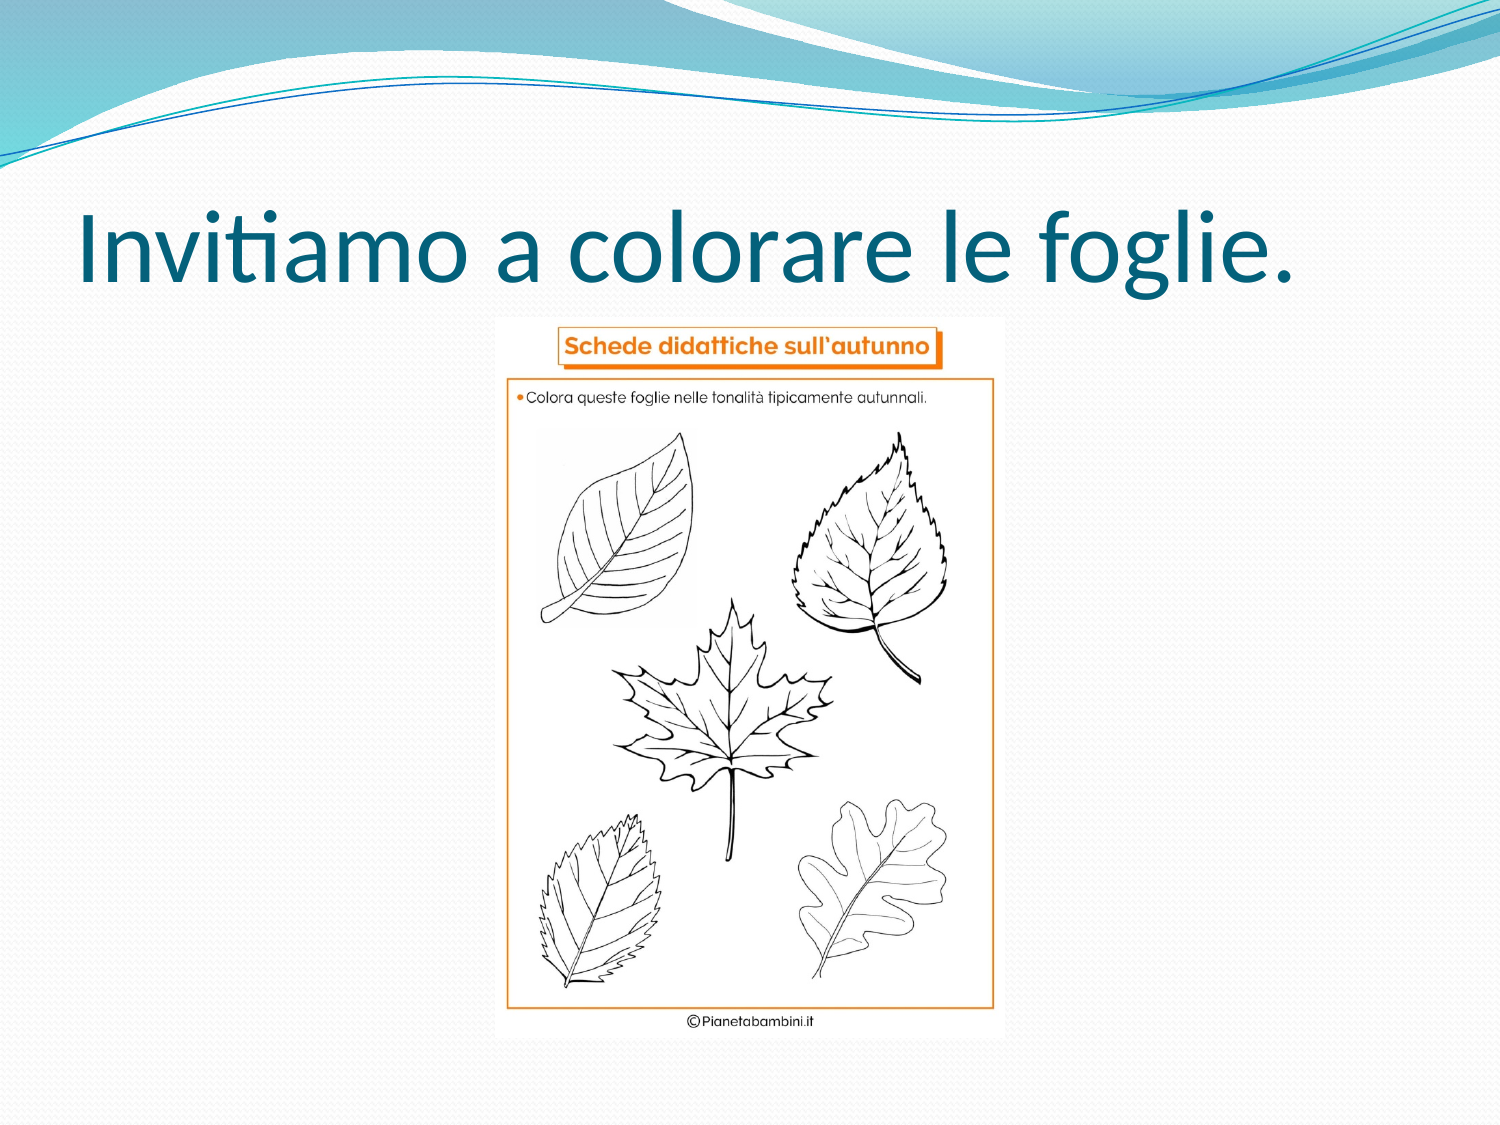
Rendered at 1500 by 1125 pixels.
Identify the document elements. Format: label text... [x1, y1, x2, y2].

title Invitiamo a colorare le foglie. [75, 115, 1425, 303]
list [495, 317, 1005, 1038]
